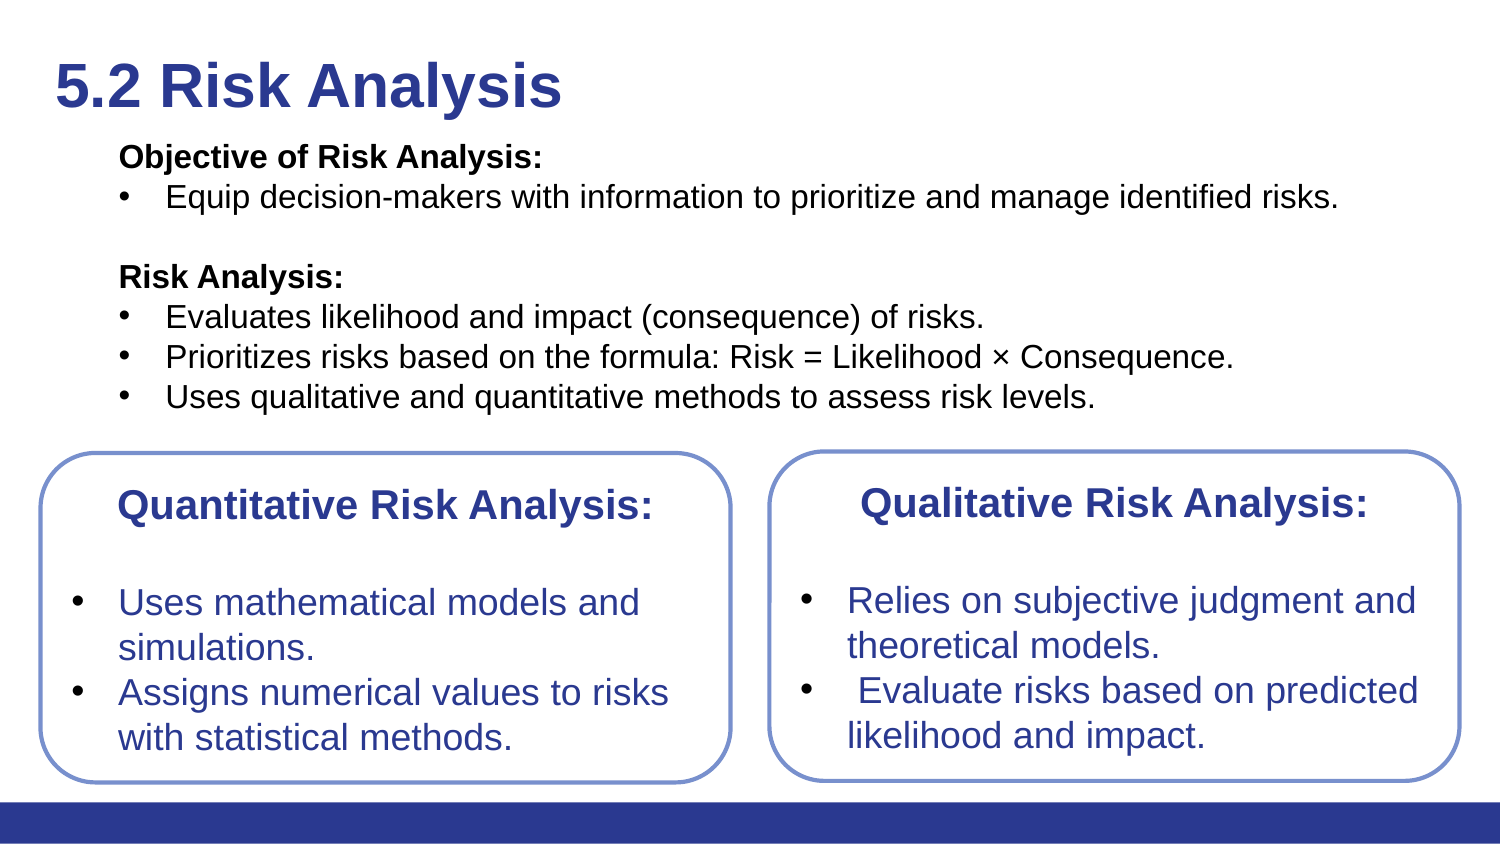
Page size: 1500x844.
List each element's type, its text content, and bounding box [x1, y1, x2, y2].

text_box Objective of Risk Analysis: Equip decision-makers with information to prioritize and manage identified risks. Risk Analysis: Evaluates likelihood and impact (consequence) of risks. Prioritizes risks based on the formula: Risk = Likelihood × Consequence. Uses qualitative and quantitative methods to assess risk levels. [103, 128, 1358, 423]
text_box Qualitative Risk Analysis: Relies on subjective judgment and theoretical models. Evaluate risks based on predicted likelihood and impact. [767, 449, 1462, 783]
title 5.2 Risk Analysis [40, 29, 1421, 163]
text_box Quantitative Risk Analysis: Uses mathematical models and simulations. Assigns numerical values to risks with statistical methods. [38, 450, 733, 785]
